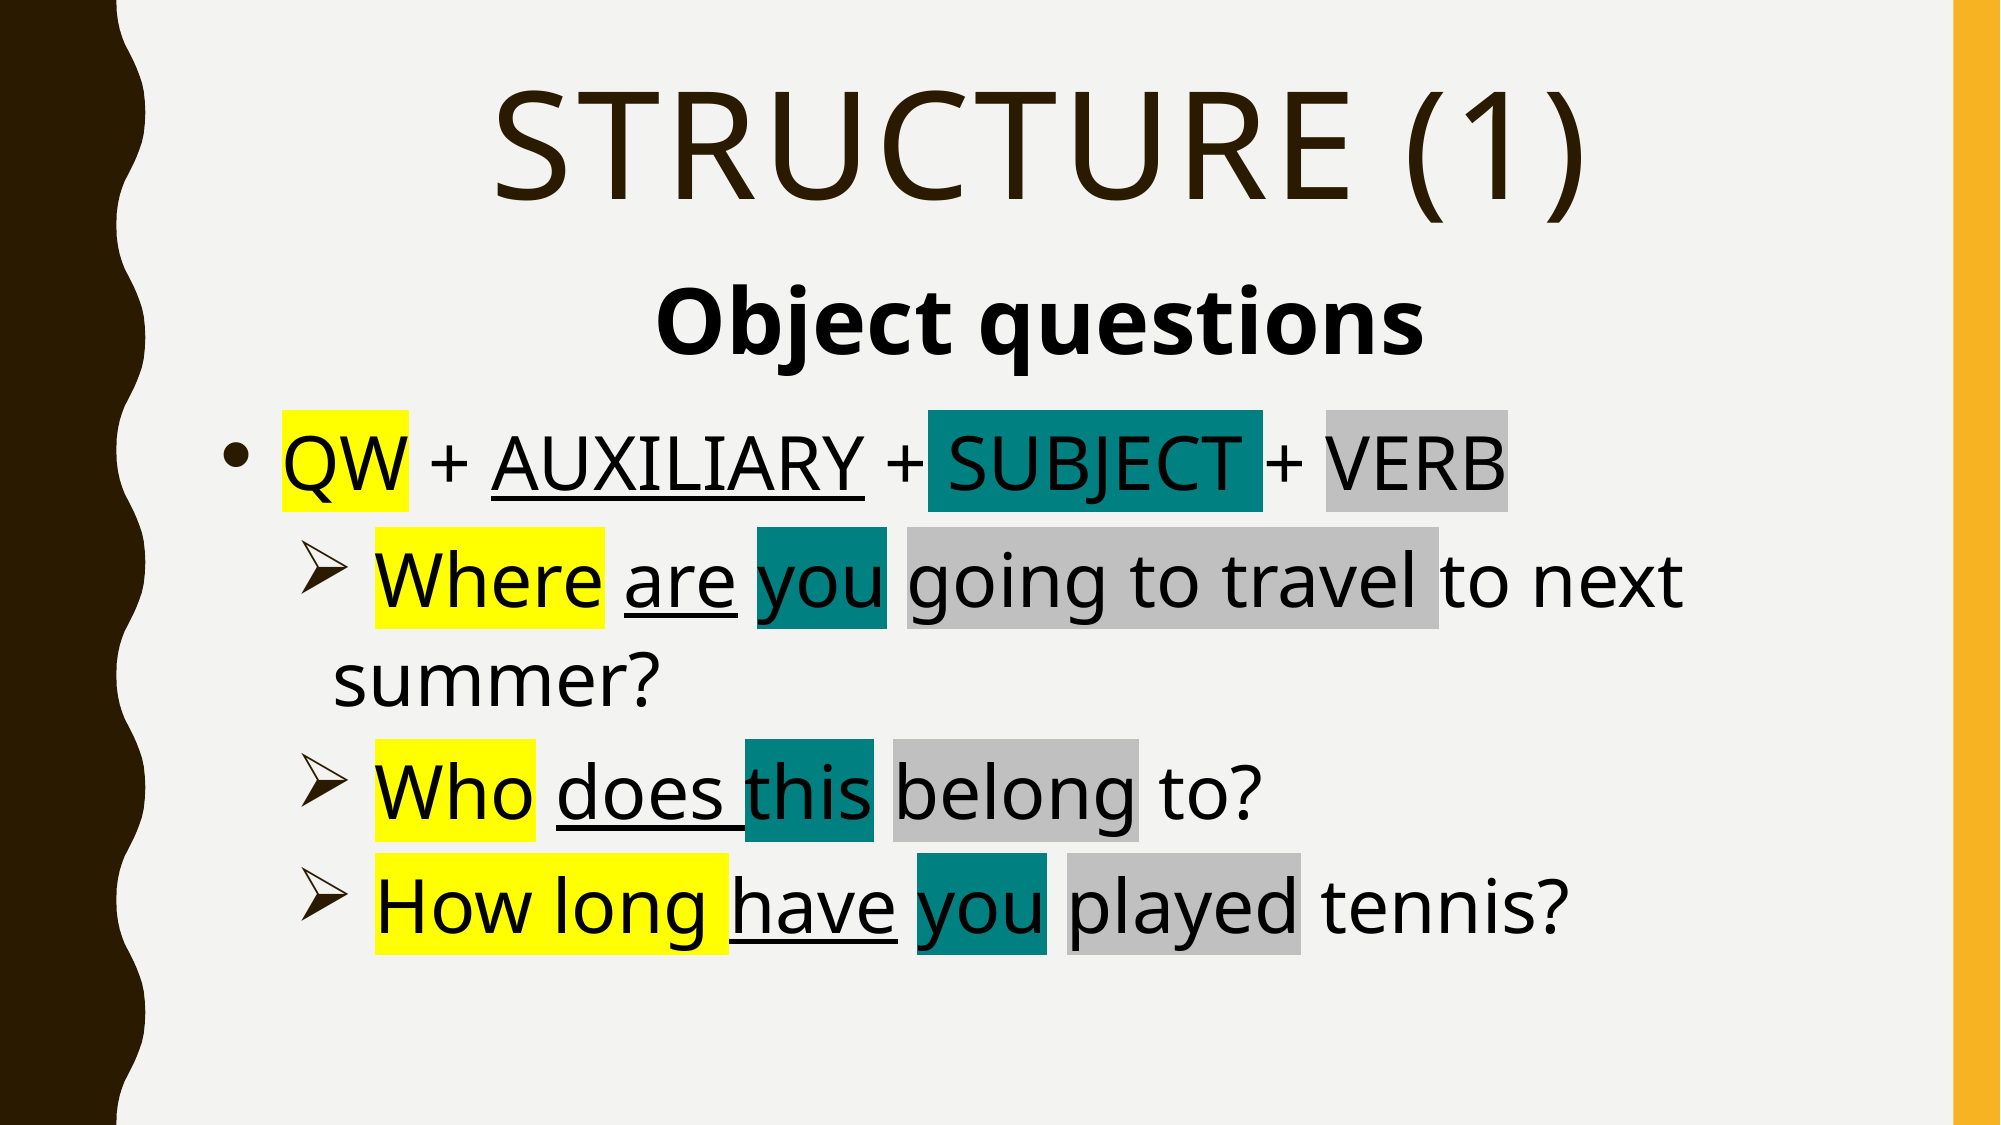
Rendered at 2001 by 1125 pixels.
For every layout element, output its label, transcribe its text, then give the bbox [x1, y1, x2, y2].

title Structure (1) [205, 62, 1875, 244]
list Object questions QW + AUXILIARY + SUBJECT + VERB Where are you going to travel to next summer? Who does this belong to? How long have you played tennis? [205, 244, 1875, 965]
